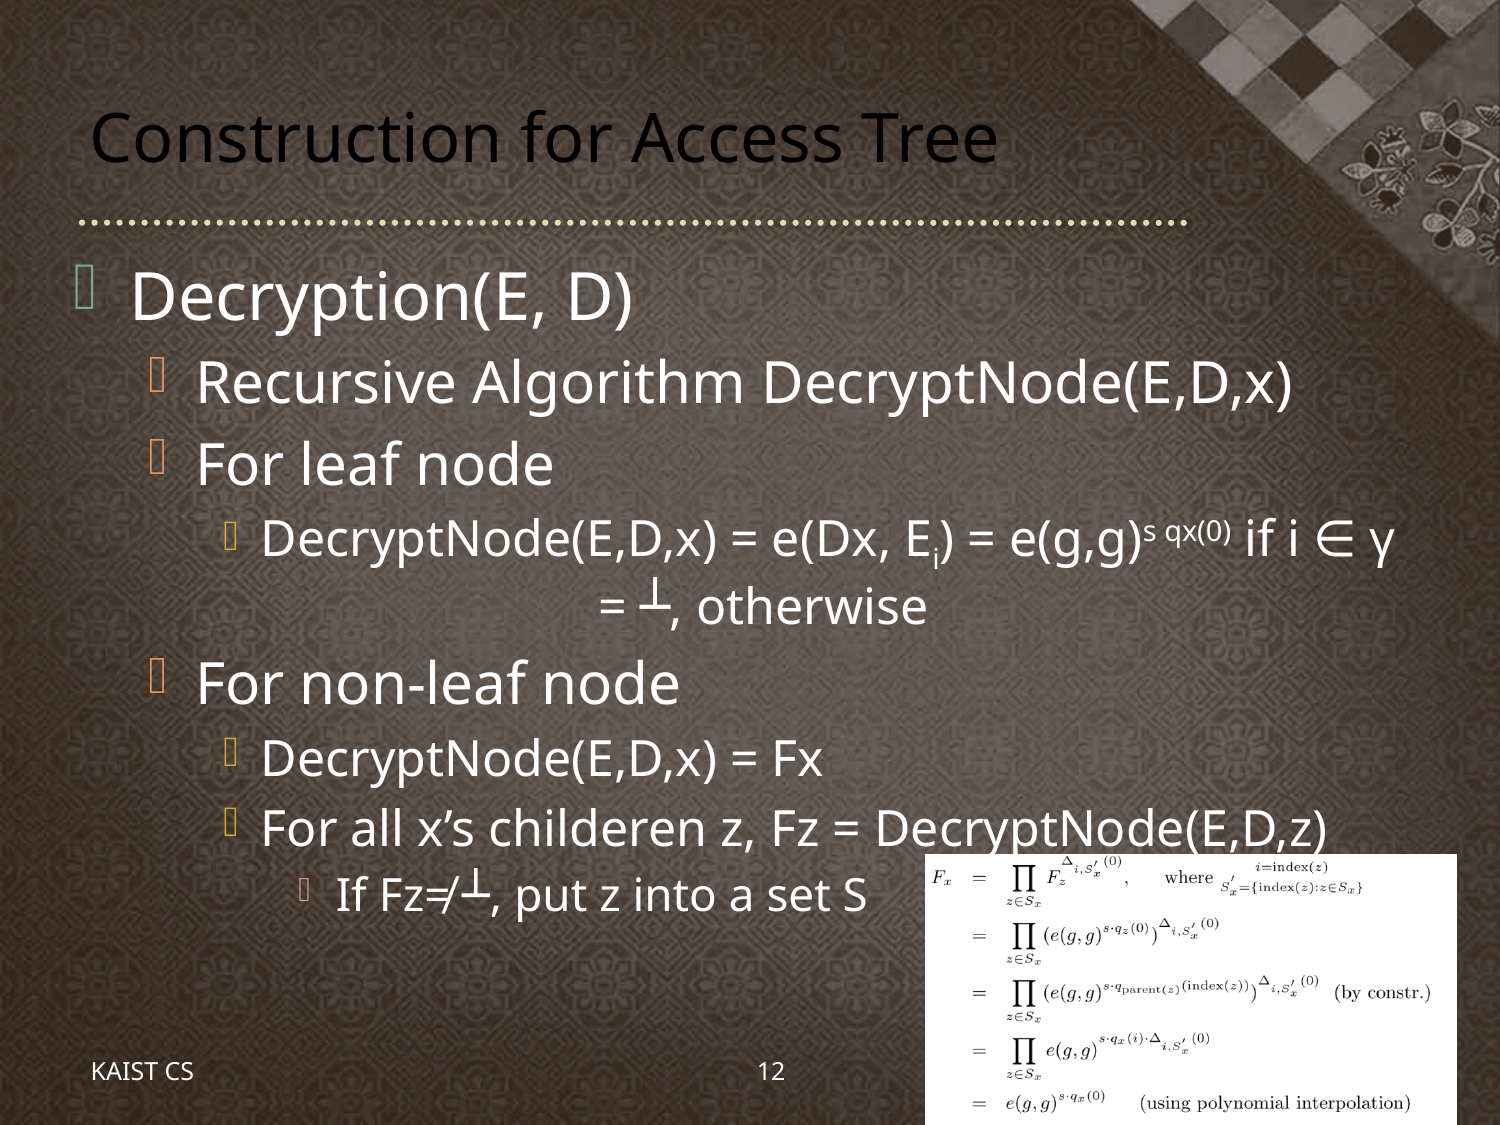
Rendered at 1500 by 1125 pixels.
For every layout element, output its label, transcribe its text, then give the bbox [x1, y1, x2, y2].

slide_number 12 [679, 1042, 863, 1103]
title Construction for Access Tree [75, 58, 1196, 211]
list Decryption(E, D) Recursive Algorithm DecryptNode(E,D,x) For leaf node DecryptNode(E,D,x) = e(Dx, Ei) = e(g,g)s qx(0) if i ∈ γ = ┴, otherwise For non-leaf node DecryptNode(E,D,x) = Fx For all x’s childeren z, Fz = DecryptNode(E,D,z) If Fz≠ ┴, put z into a set S [58, 246, 1454, 1005]
picture [925, 854, 1457, 1125]
footer KAIST CS [75, 1042, 516, 1103]
